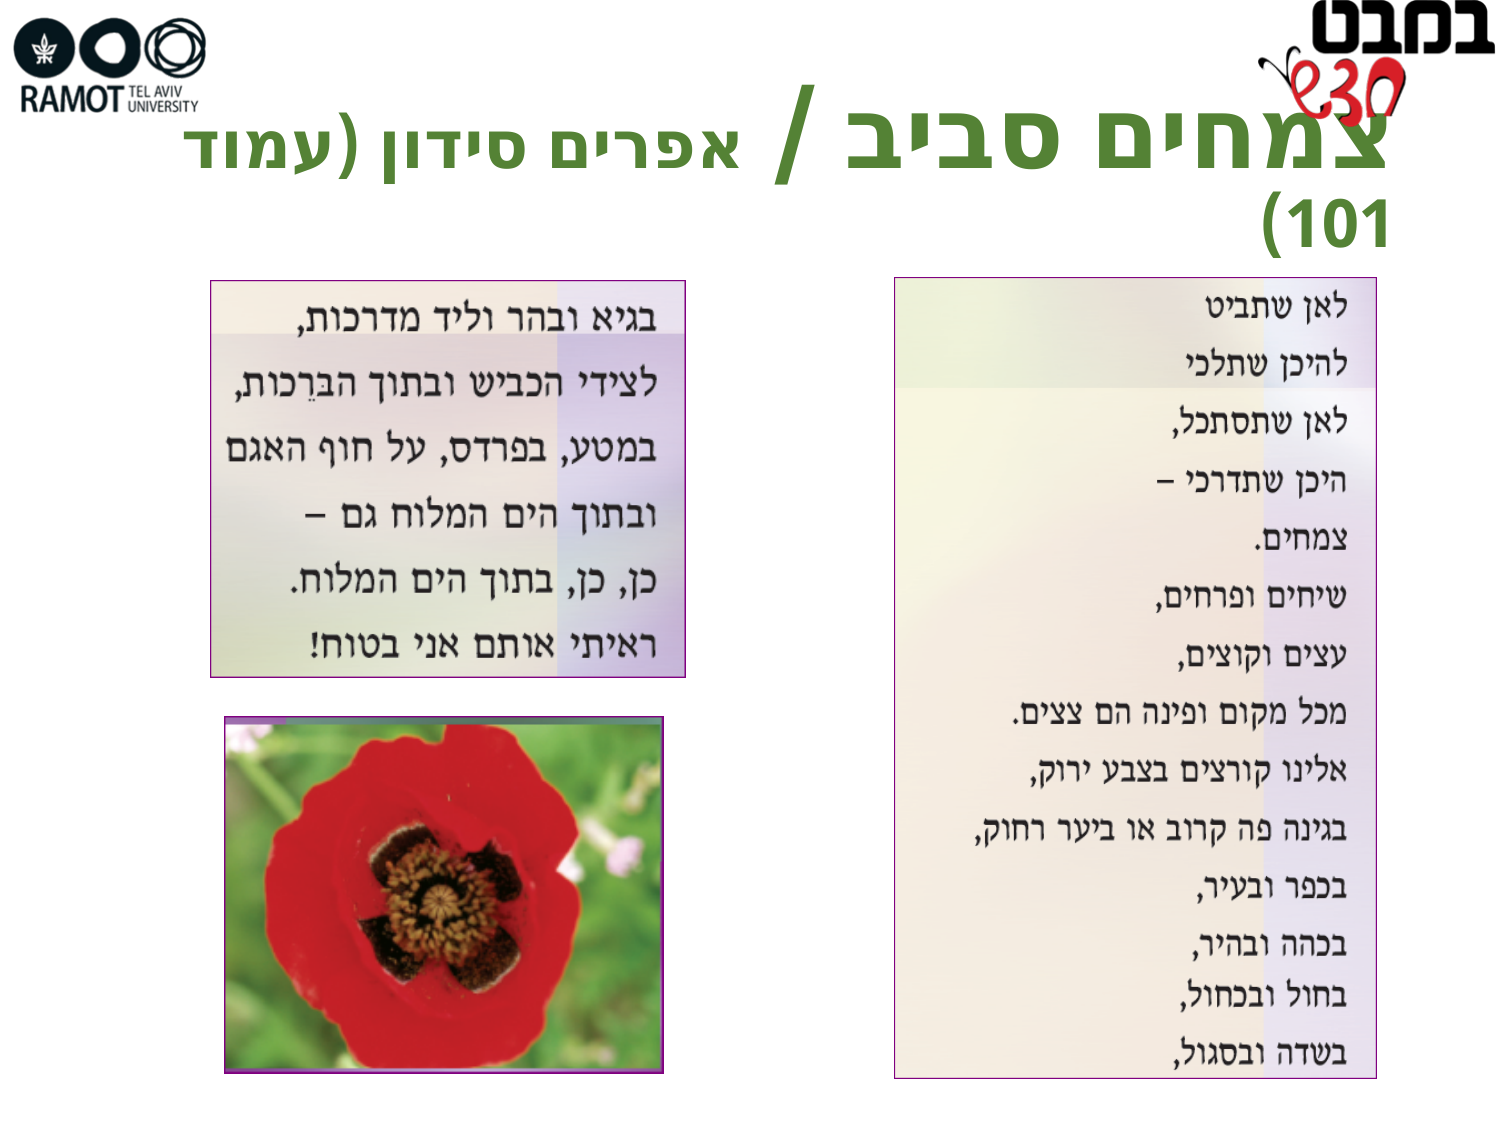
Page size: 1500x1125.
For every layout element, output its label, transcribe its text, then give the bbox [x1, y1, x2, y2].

picture [4, 5, 216, 123]
picture [224, 716, 664, 1074]
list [894, 277, 1377, 1079]
title צמחים סביב / אפרים סידון (עמוד 101) [89, 63, 1411, 281]
picture [210, 280, 686, 678]
picture [1257, 0, 1496, 128]
